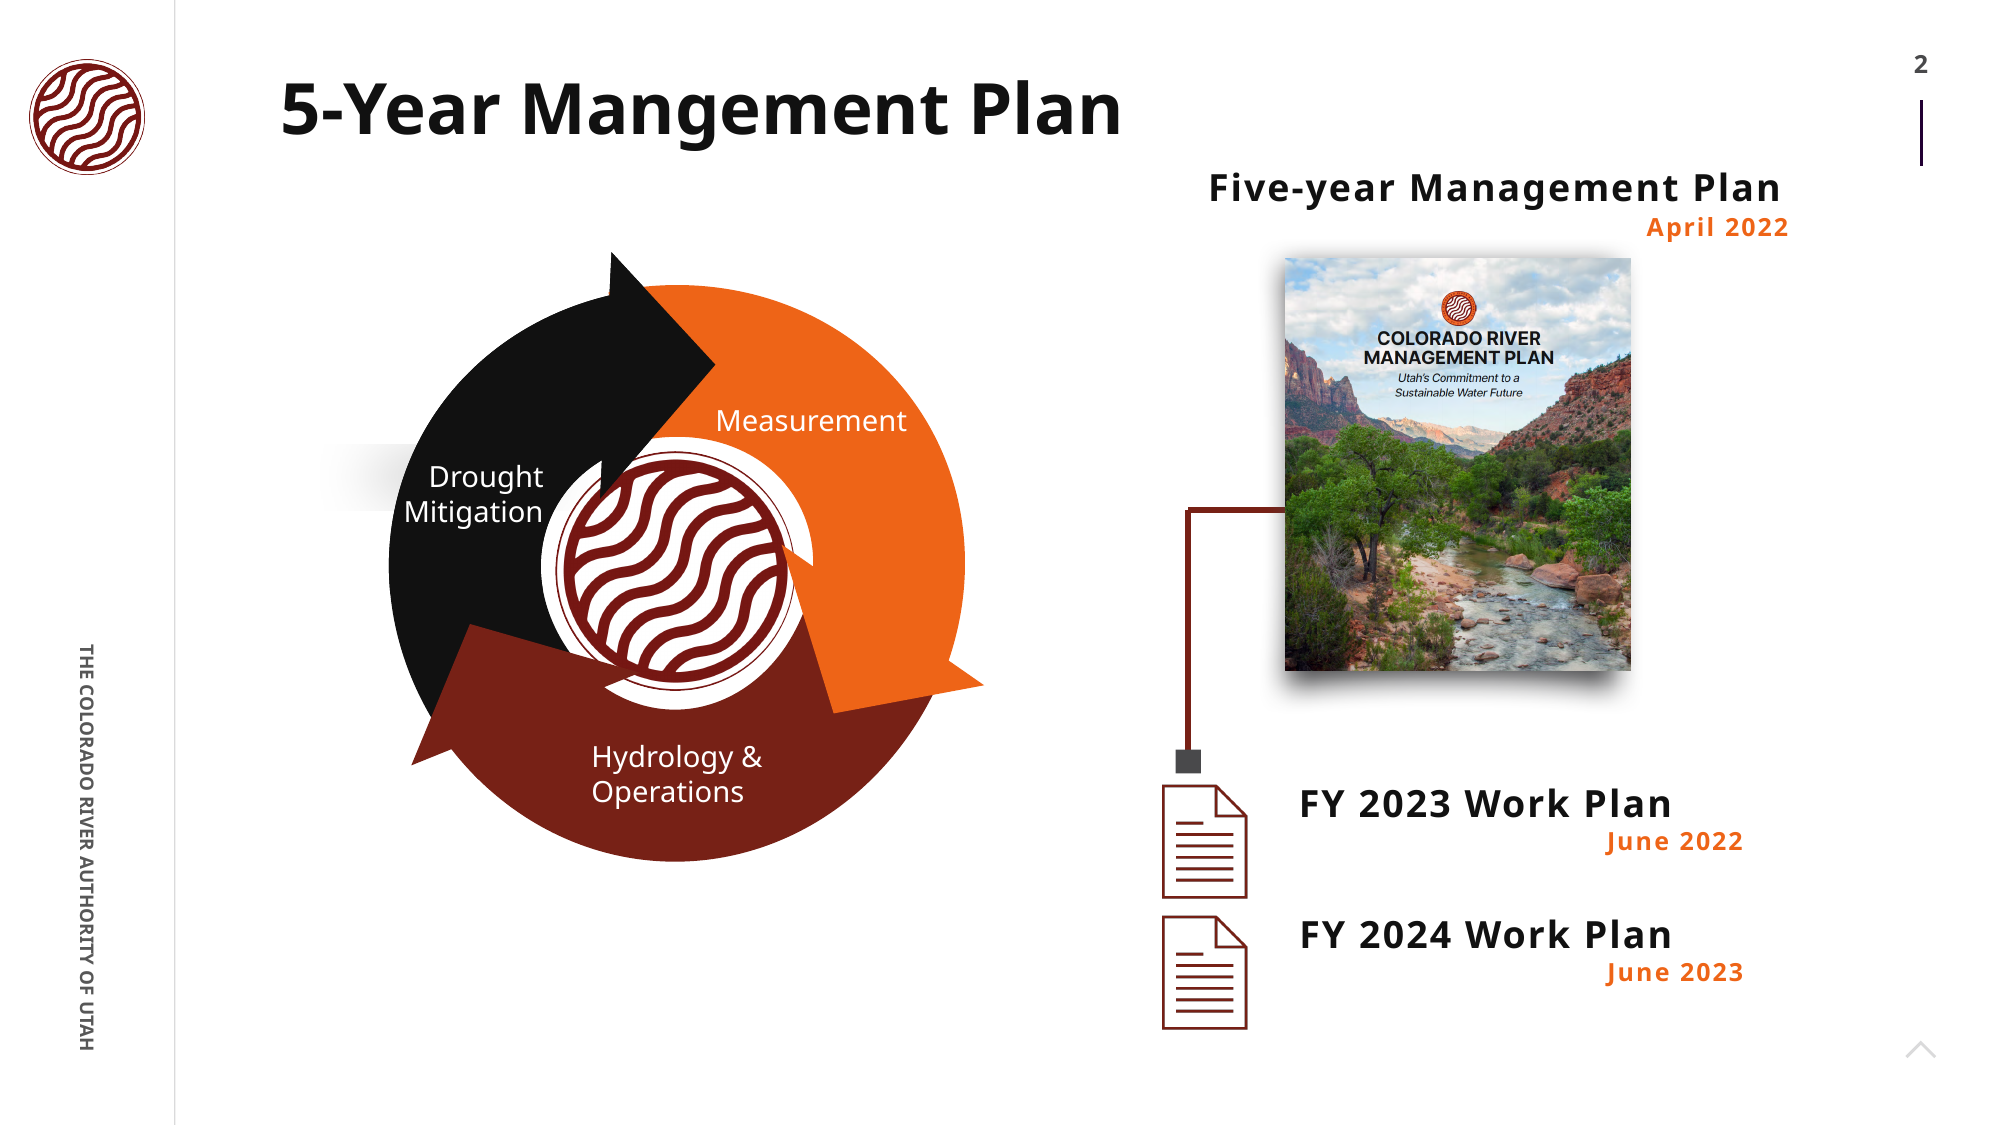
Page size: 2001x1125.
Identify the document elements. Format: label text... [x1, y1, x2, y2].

picture [29, 59, 145, 175]
picture [1136, 773, 1273, 1041]
title 5-Year Mangement Plan [280, 65, 1781, 193]
text_box FY 2024 Work Plan [1299, 903, 1674, 964]
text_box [283, 172, 1074, 929]
text_box Five-year Management Plan [1208, 156, 1782, 217]
text_box April 2022 [1646, 203, 1789, 249]
text_box [1175, 748, 1202, 773]
picture [1285, 258, 1631, 671]
text_box June 2022 [1607, 818, 1744, 863]
text_box June 2023 [1607, 949, 1744, 994]
text_box FY 2023 Work Plan [1298, 772, 1673, 833]
